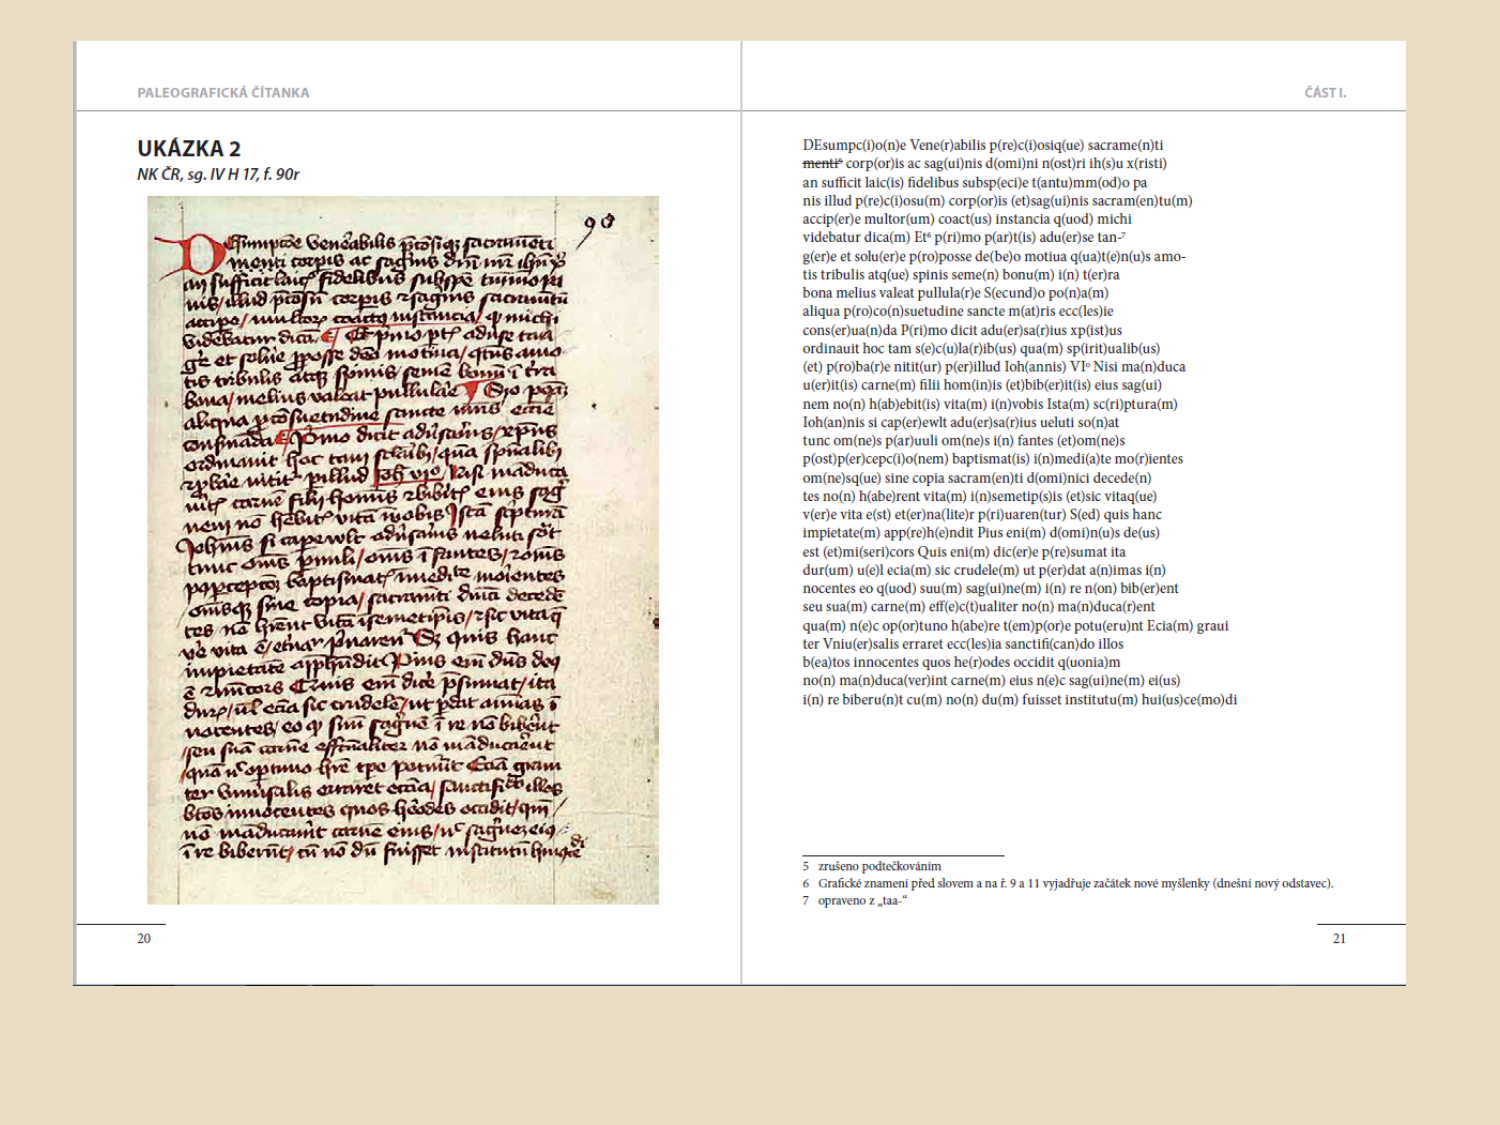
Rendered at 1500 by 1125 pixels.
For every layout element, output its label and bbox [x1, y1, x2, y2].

list [0, 0, 1406, 987]
